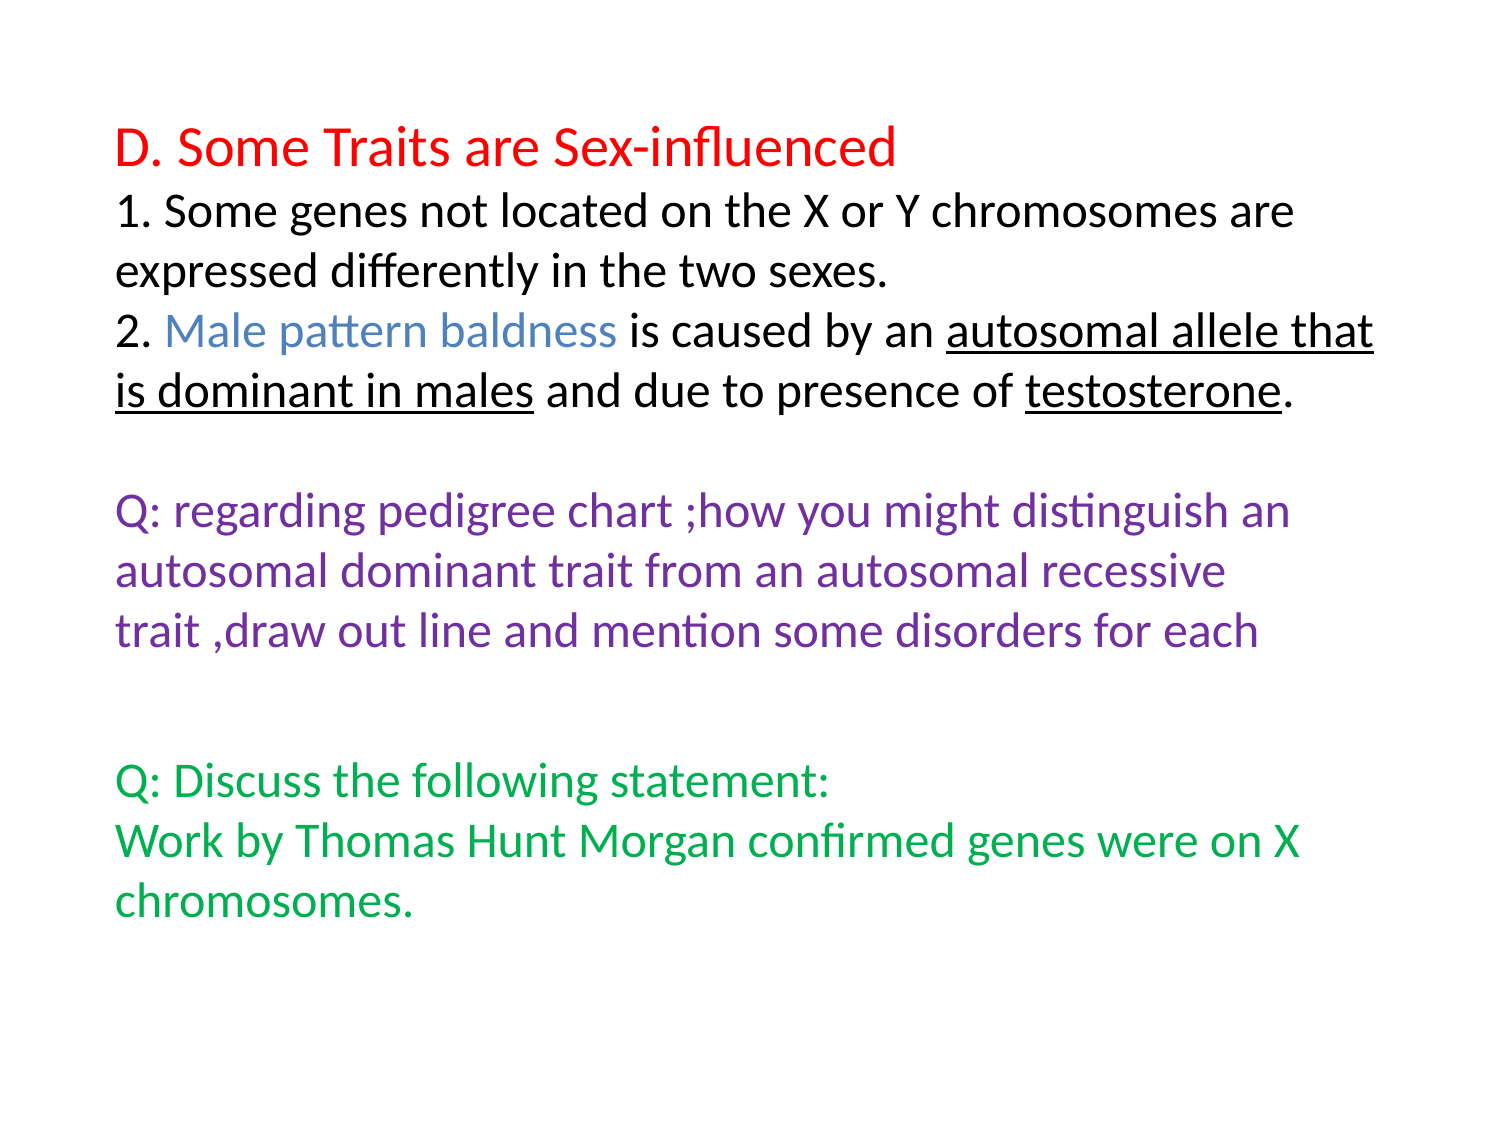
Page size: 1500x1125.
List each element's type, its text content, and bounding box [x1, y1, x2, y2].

text_box D. Some Traits are Sex-influenced 1. Some genes not located on the X or Y chromosomes are expressed differently in the two sexes. 2. Male pattern baldness is caused by an autosomal allele that is dominant in males and due to presence of testosterone. Q: regarding pedigree chart ;how you might distinguish an autosomal dominant trait from an autosomal recessive trait ,draw out line and mention some disorders for each Q: Discuss the following statement: Work by Thomas Hunt Morgan confirmed genes were on X chromosomes. [100, 100, 1412, 996]
